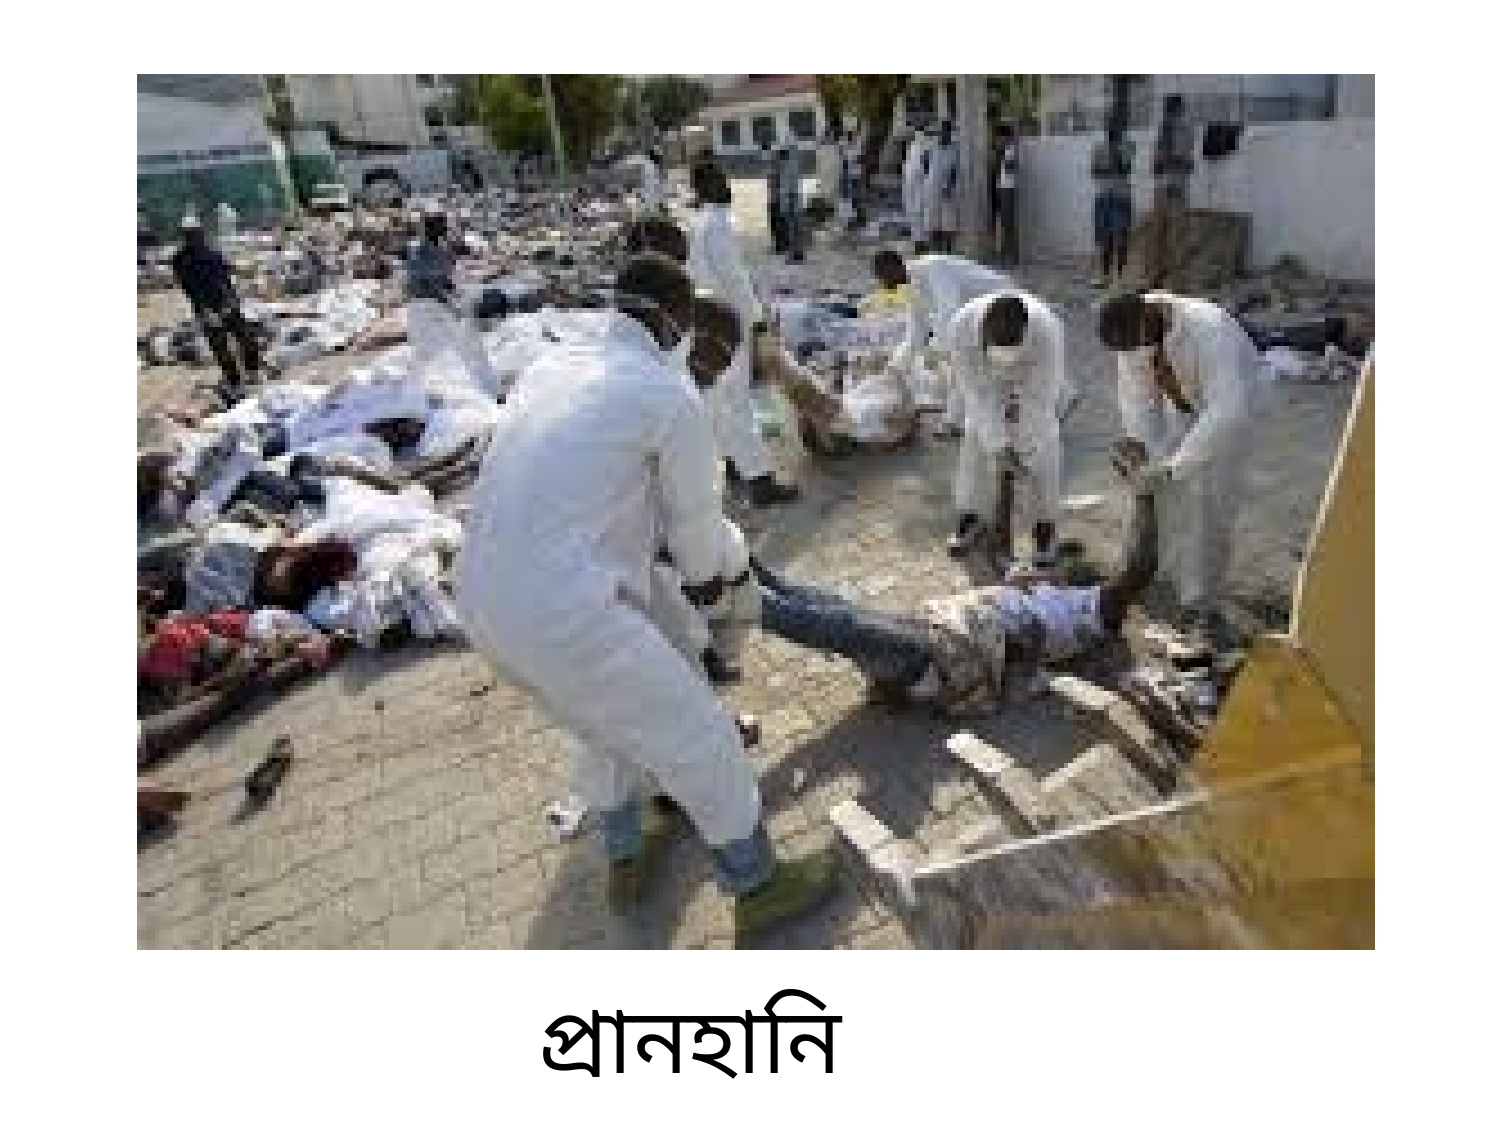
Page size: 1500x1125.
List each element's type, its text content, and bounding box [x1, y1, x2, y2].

text_box প্রানহানি [149, 974, 1288, 1100]
picture [137, 74, 1376, 951]
